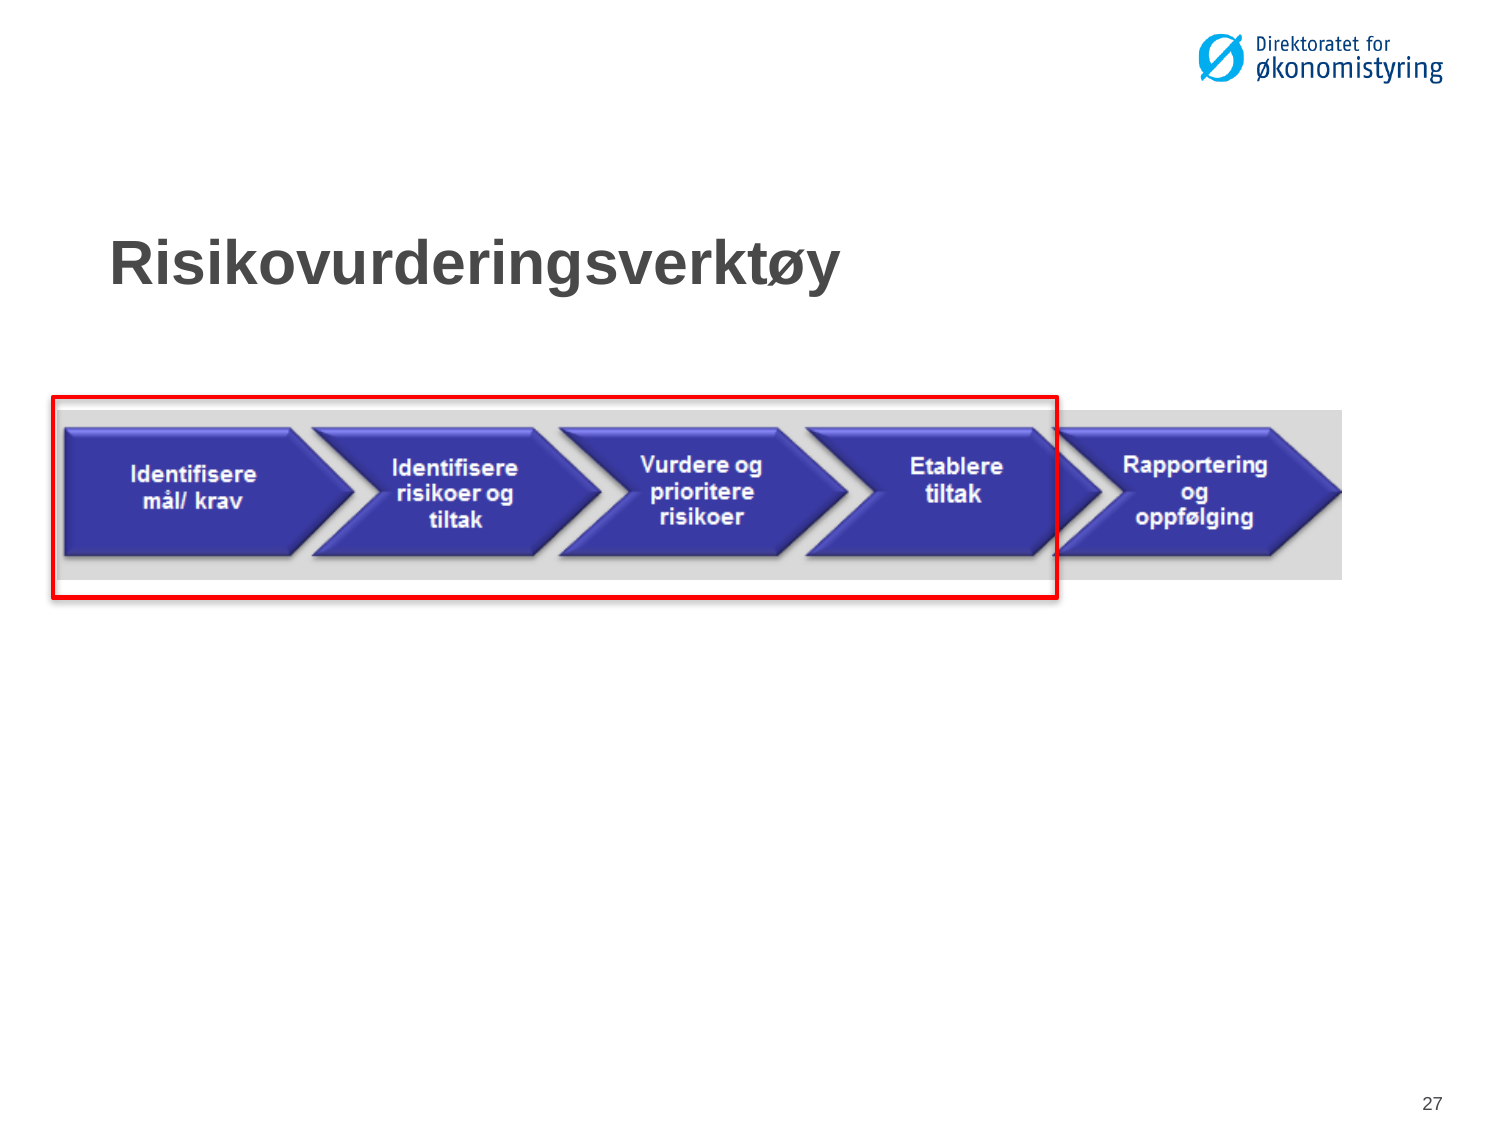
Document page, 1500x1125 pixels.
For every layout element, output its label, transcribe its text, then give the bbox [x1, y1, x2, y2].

picture [57, 410, 1342, 580]
title Risikovurderingsverktøy [109, 136, 1444, 298]
text_box [52, 396, 1058, 415]
text_box [52, 582, 1058, 599]
slide_number 27 [1385, 1091, 1444, 1115]
